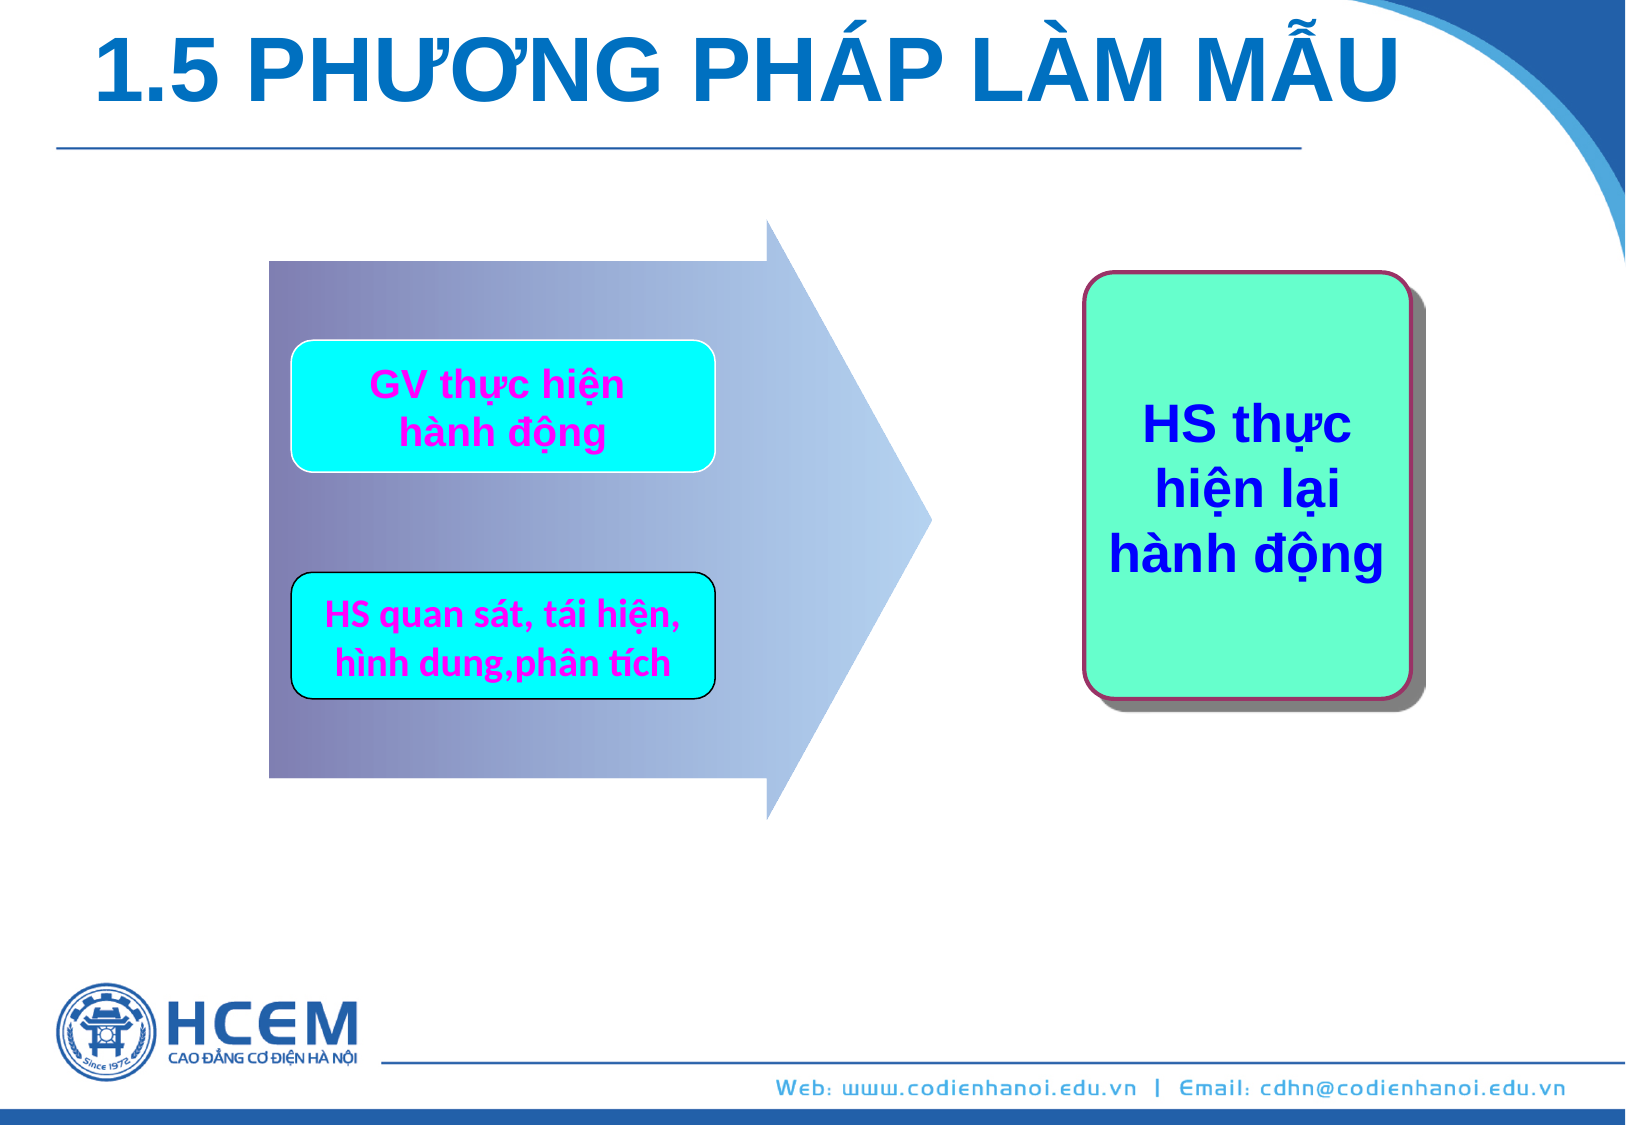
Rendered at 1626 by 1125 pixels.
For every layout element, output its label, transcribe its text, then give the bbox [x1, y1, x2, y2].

text_box [269, 219, 932, 820]
text_box GV thực hiện hành động [291, 340, 716, 473]
text_box HS quan sát, tái hiện, hình dung,phân tích [291, 572, 716, 699]
title 1.5 PHƯƠNG PHÁP LÀM MẪU [52, 0, 1625, 158]
text_box HS thực hiện lại hành động [1084, 272, 1412, 699]
picture [0, 0, 1626, 1125]
